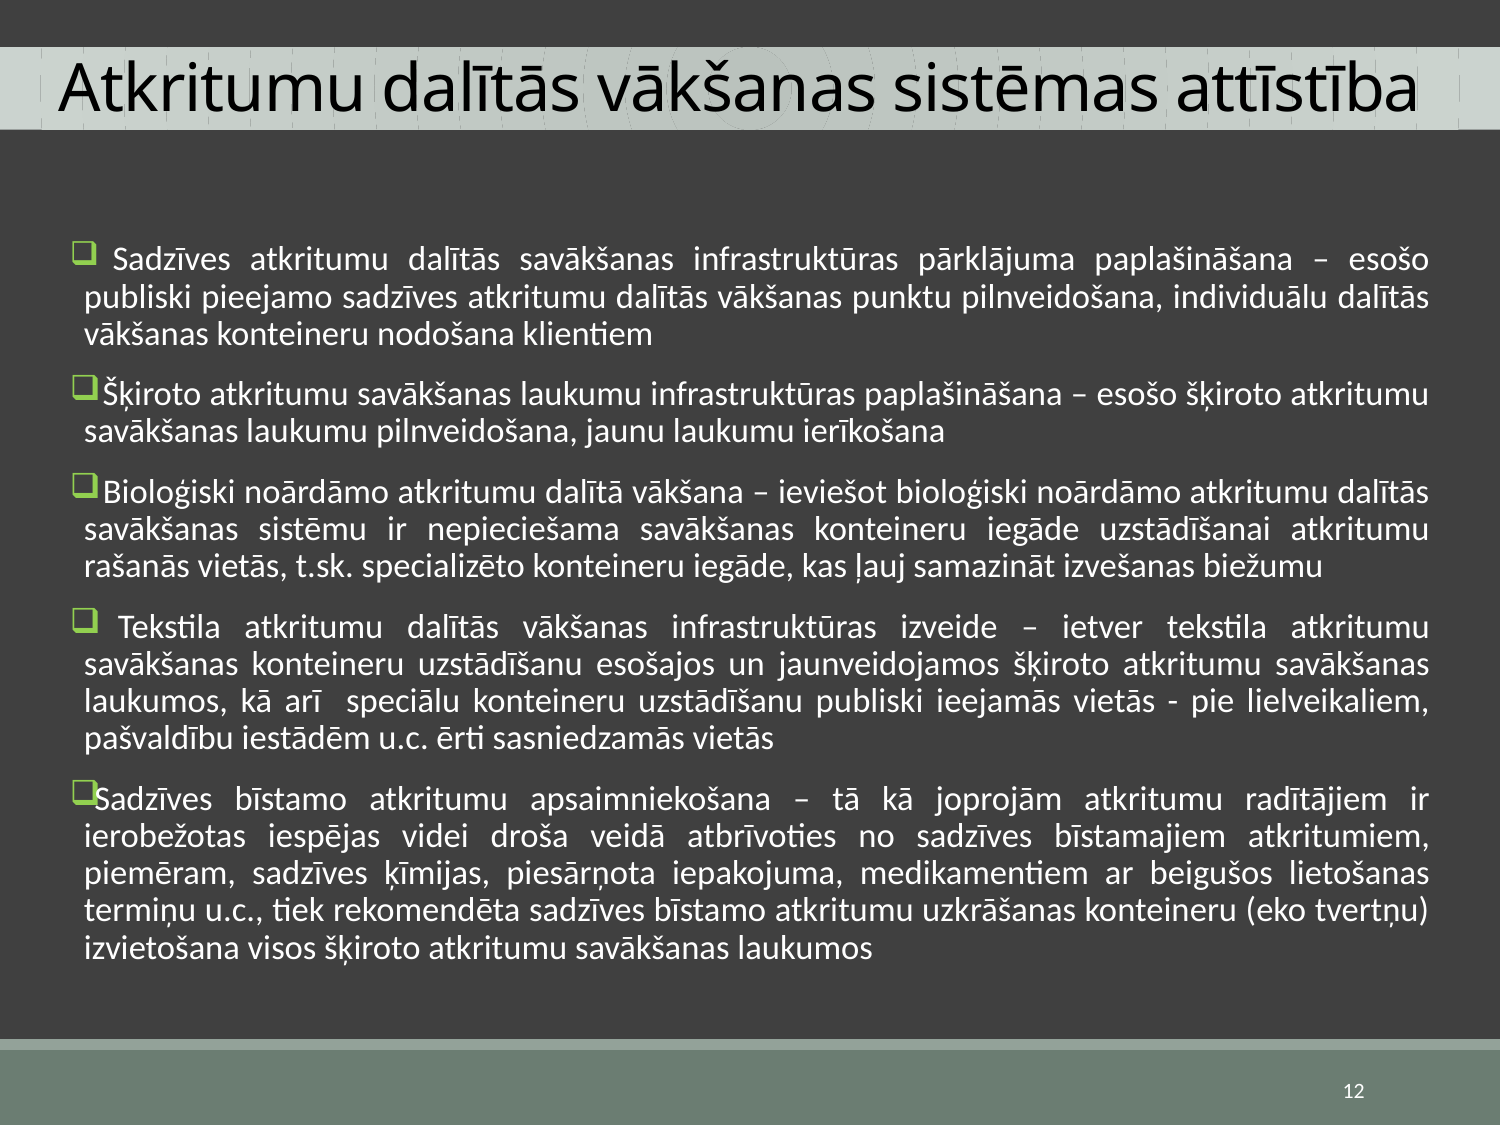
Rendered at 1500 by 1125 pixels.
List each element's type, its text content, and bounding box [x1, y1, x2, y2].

title Atkritumu dalītās vākšanas sistēmas attīstība [0, 46, 1500, 131]
slide_number 12 [1218, 1059, 1380, 1120]
text_box Sadzīves atkritumu dalītās savākšanas infrastruktūras pārklājuma paplašināšana – esošo publiski pieejamo sadzīves atkritumu dalītās vākšanas punktu pilnveidošana, individuālu dalītās vākšanas konteineru nodošana klientiem Šķiroto atkritumu savākšanas laukumu infrastruktūras paplašināšana – esošo šķiroto atkritumu savākšanas laukumu pilnveidošana, jaunu laukumu ierīkošana Bioloģiski noārdāmo atkritumu dalītā vākšana – ieviešot bioloģiski noārdāmo atkritumu dalītās savākšanas sistēmu ir nepieciešama savākšanas konteineru iegāde uzstādīšanai atkritumu rašanās vietās, t.sk. specializēto konteineru iegāde, kas ļauj samazināt izvešanas biežumu Tekstila atkritumu dalītās vākšanas infrastruktūras izveide – ietver tekstila atkritumu savākšanas konteineru uzstādīšanu esošajos un jaunveidojamos šķiroto atkritumu savākšanas laukumos, kā arī speciālu konteineru uzstādīšanu publiski ieejamās vietās - pie lielveikaliem, pašvaldību iestādēm u.c. ērti sasniedzamās vietās Sadzīves bīstamo atkritumu apsaimniekošana – tā kā joprojām atkritumu radītājiem ir ierobežotas iespējas videi droša veidā atbrīvoties no sadzīves bīstamajiem atkritumiem, piemēram, sadzīves ķīmijas, piesārņota iepakojuma, medikamentiem ar beigušos lietošanas termiņu u.c., tiek rekomendēta sadzīves bīstamo atkritumu uzkrāšanas konteineru (eko tvertņu) izvietošana visos šķiroto atkritumu savākšanas laukumos [69, 233, 1430, 976]
